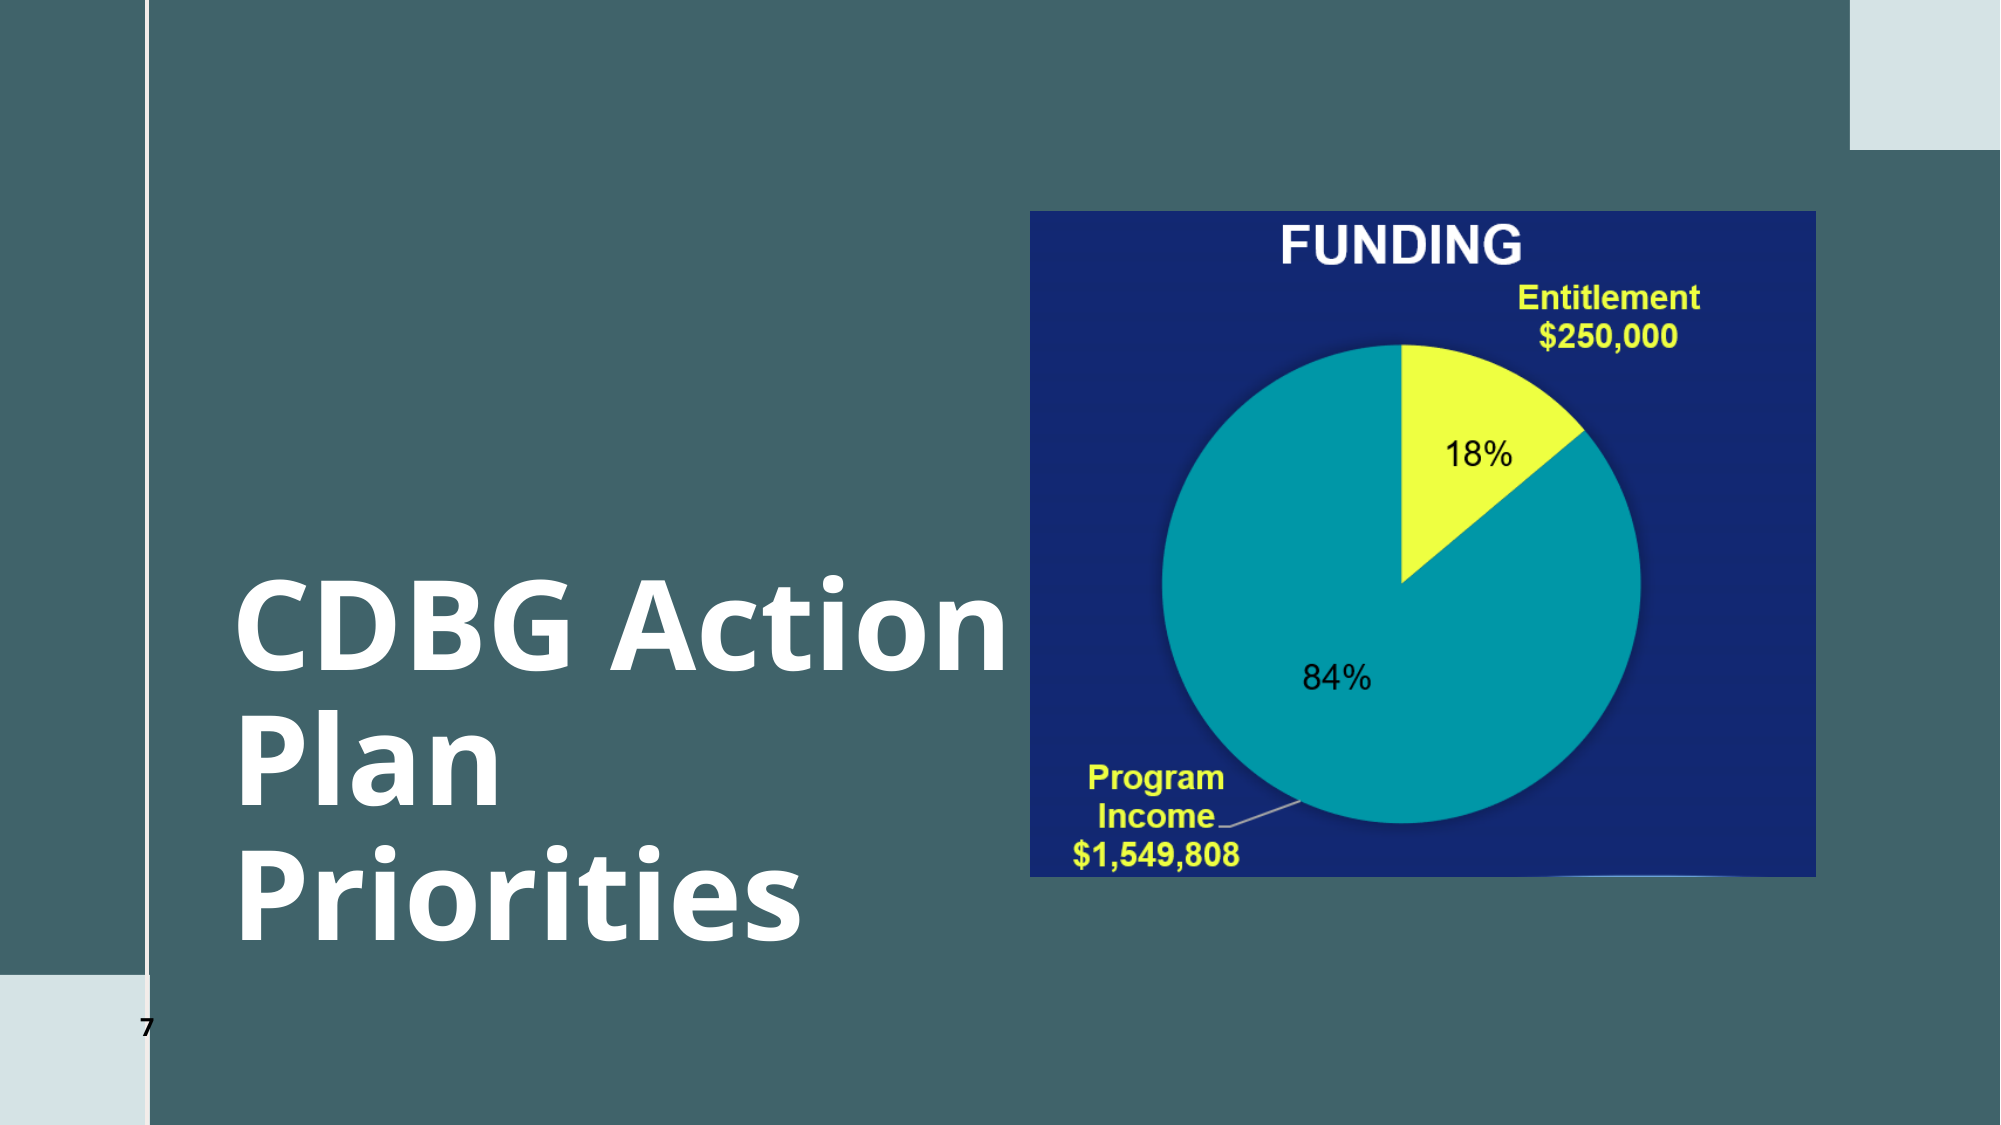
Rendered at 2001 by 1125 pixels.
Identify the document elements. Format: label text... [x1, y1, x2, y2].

text_box CDBG Action Plan Priorities [216, 113, 1031, 975]
picture [1030, 211, 1816, 877]
slide_number 7 [67, 975, 227, 1082]
